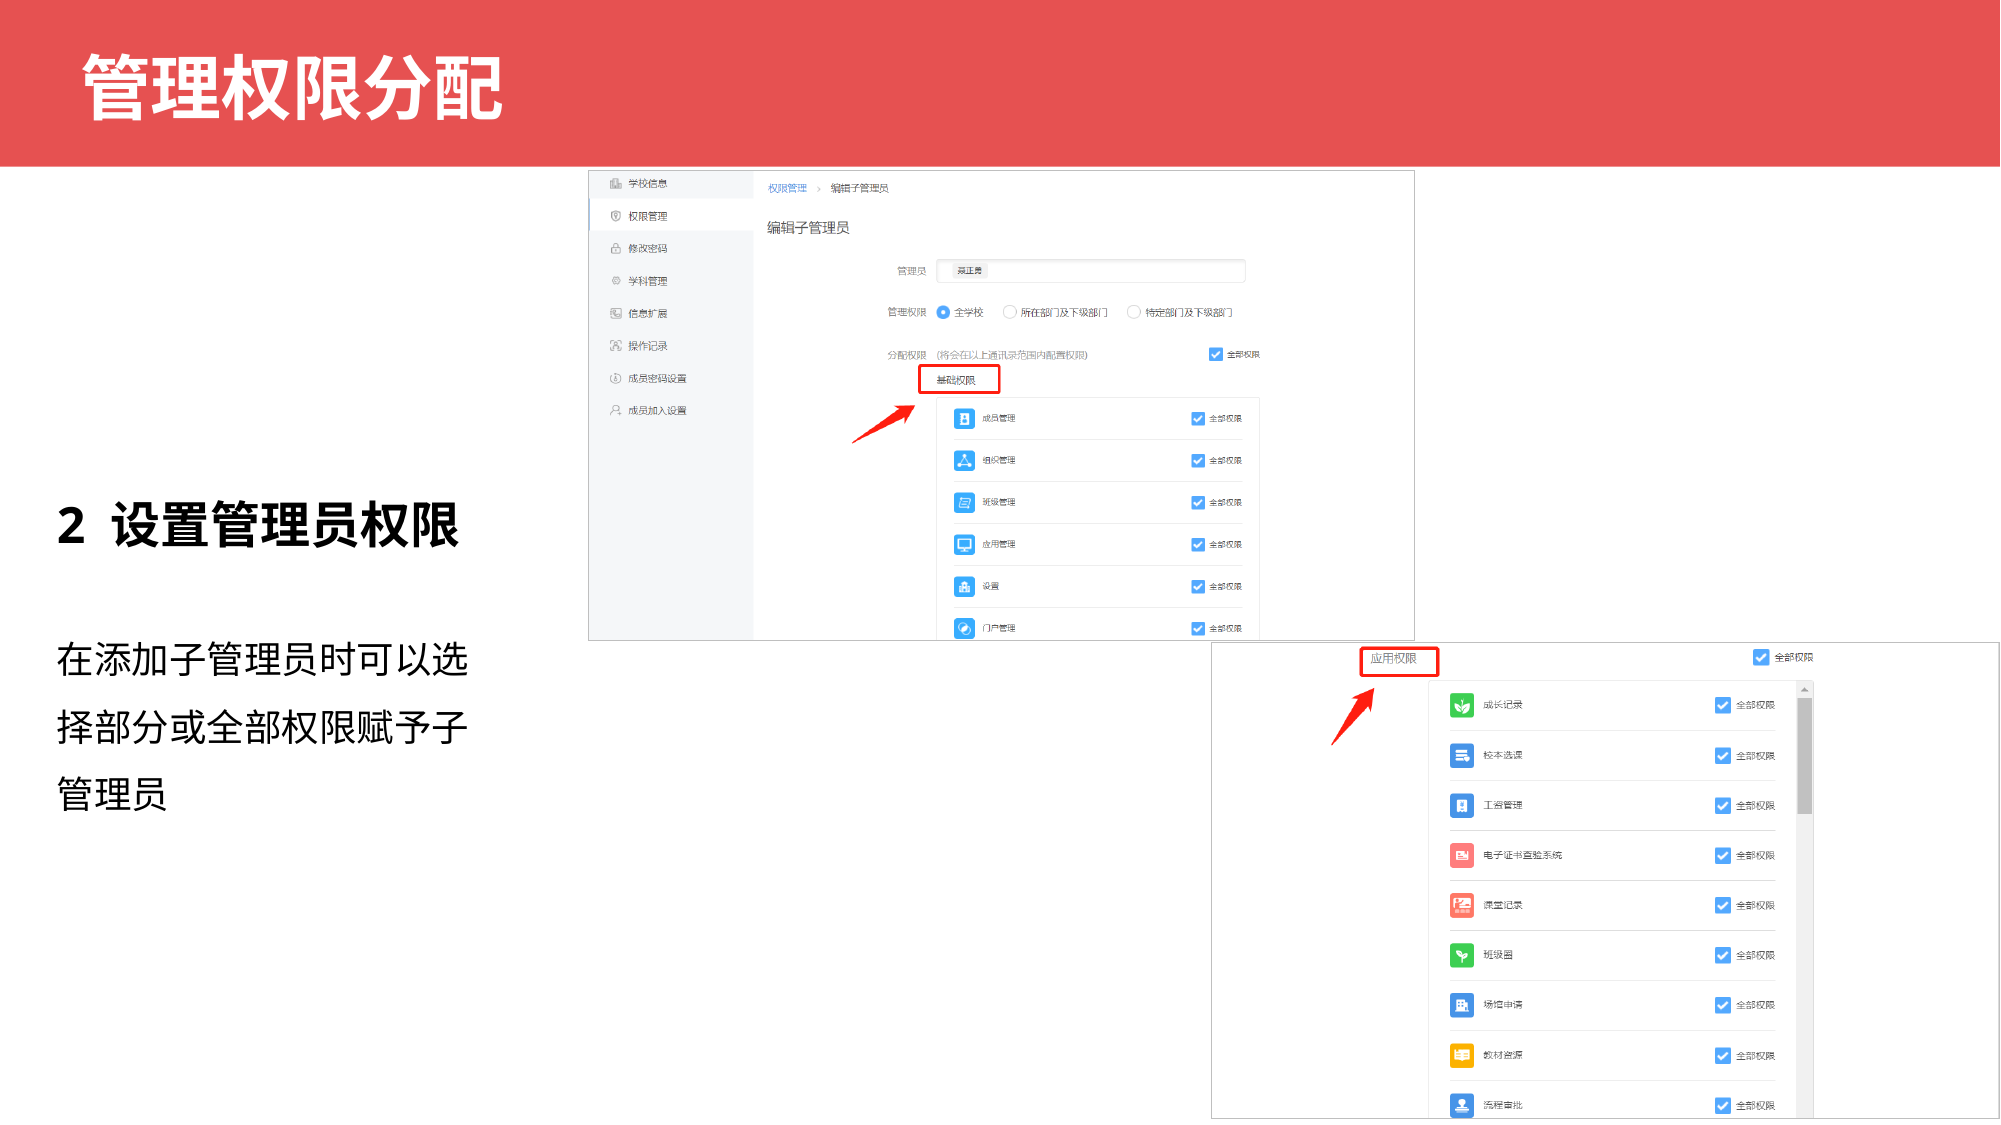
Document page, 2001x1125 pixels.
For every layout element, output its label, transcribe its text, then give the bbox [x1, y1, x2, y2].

picture [588, 170, 1415, 641]
text_box [0, 166, 2000, 1125]
title 管理权限分配 [65, 37, 932, 146]
text_box 2 设置管理员权限 在添加子管理员时可以选择部分或全部权限赋予子管理员 [42, 486, 499, 824]
picture [1211, 642, 2000, 1119]
picture [0, 0, 2000, 166]
